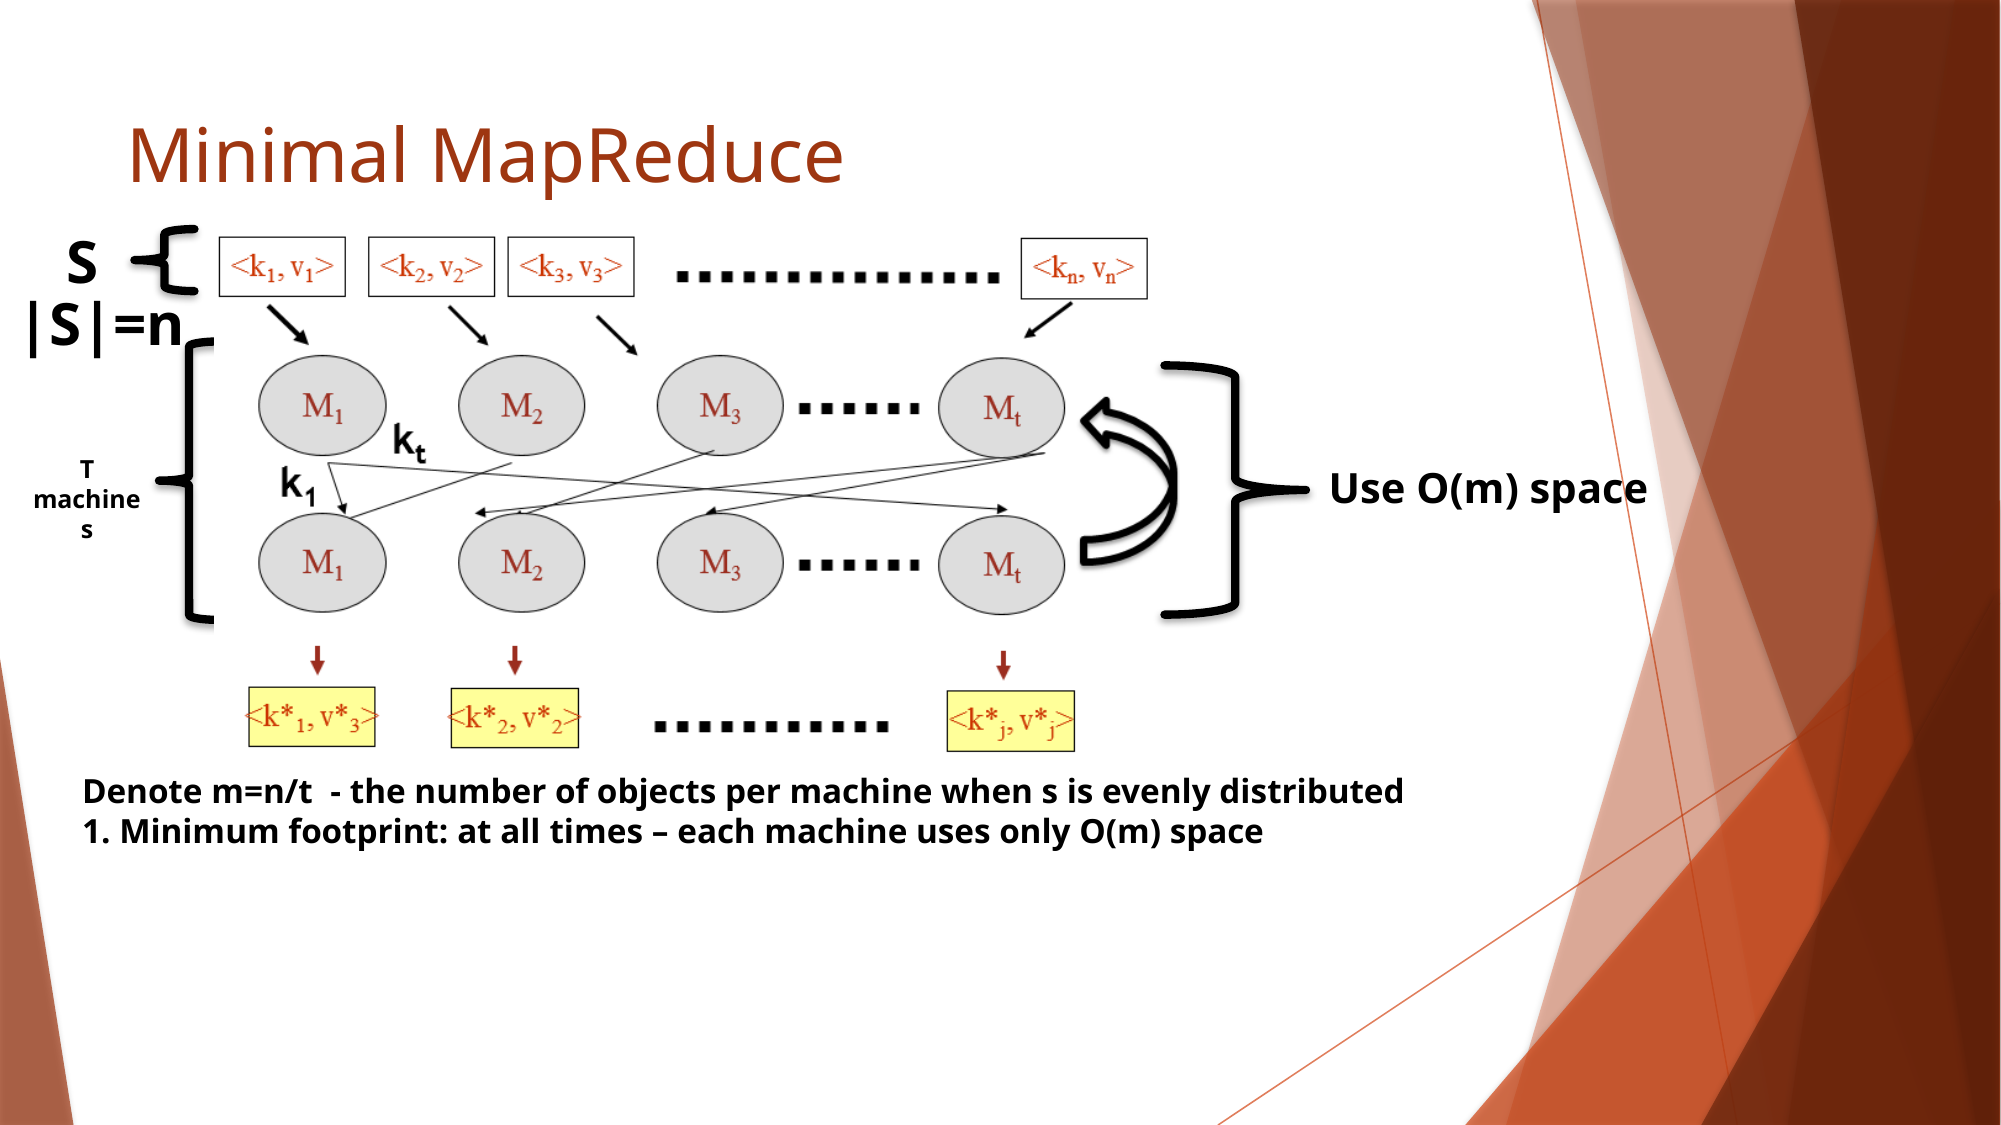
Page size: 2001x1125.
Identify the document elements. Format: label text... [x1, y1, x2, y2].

text_box Denote m=n/t - the number of objects per machine when s is evenly distributed 1. Minimum footprint: at all times – each machine uses only O(m) space [67, 762, 1559, 898]
text_box [1185, 363, 1309, 617]
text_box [14, 340, 209, 621]
title Minimal MapReduce [111, 99, 1522, 317]
text_box |S|=n [3, 279, 201, 365]
text_box Use O(m) space [1313, 453, 1808, 519]
picture [214, 232, 1180, 758]
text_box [36, 217, 196, 292]
